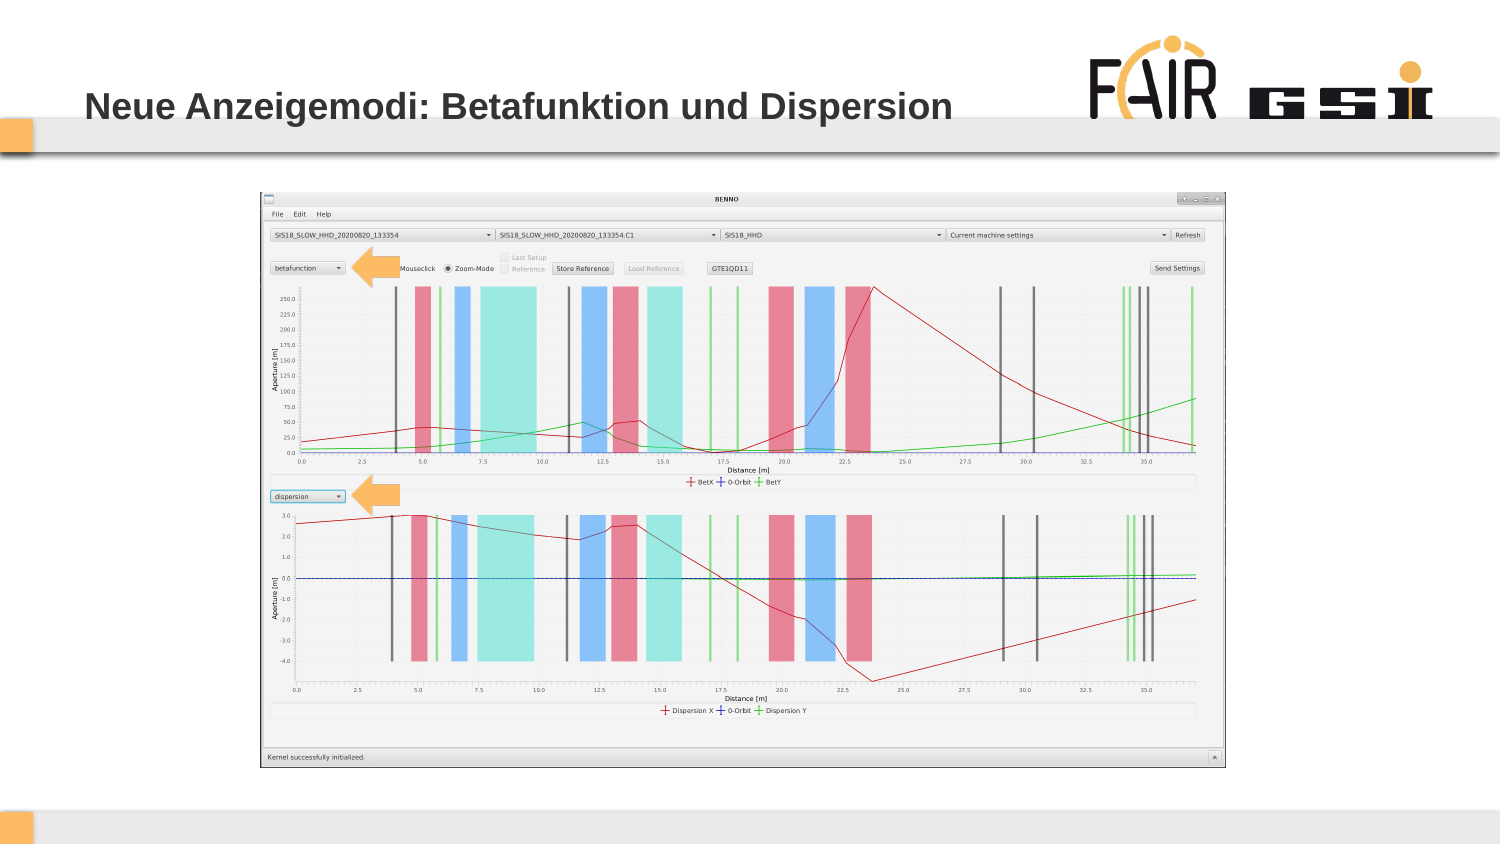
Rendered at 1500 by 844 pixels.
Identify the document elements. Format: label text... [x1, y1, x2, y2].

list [259, 192, 1226, 768]
picture [1248, 59, 1434, 119]
picture [351, 474, 400, 516]
title Neue Anzeigemodi: Betafunktion und Dispersion [69, 37, 1169, 135]
picture [351, 245, 400, 288]
picture [1089, 33, 1217, 119]
